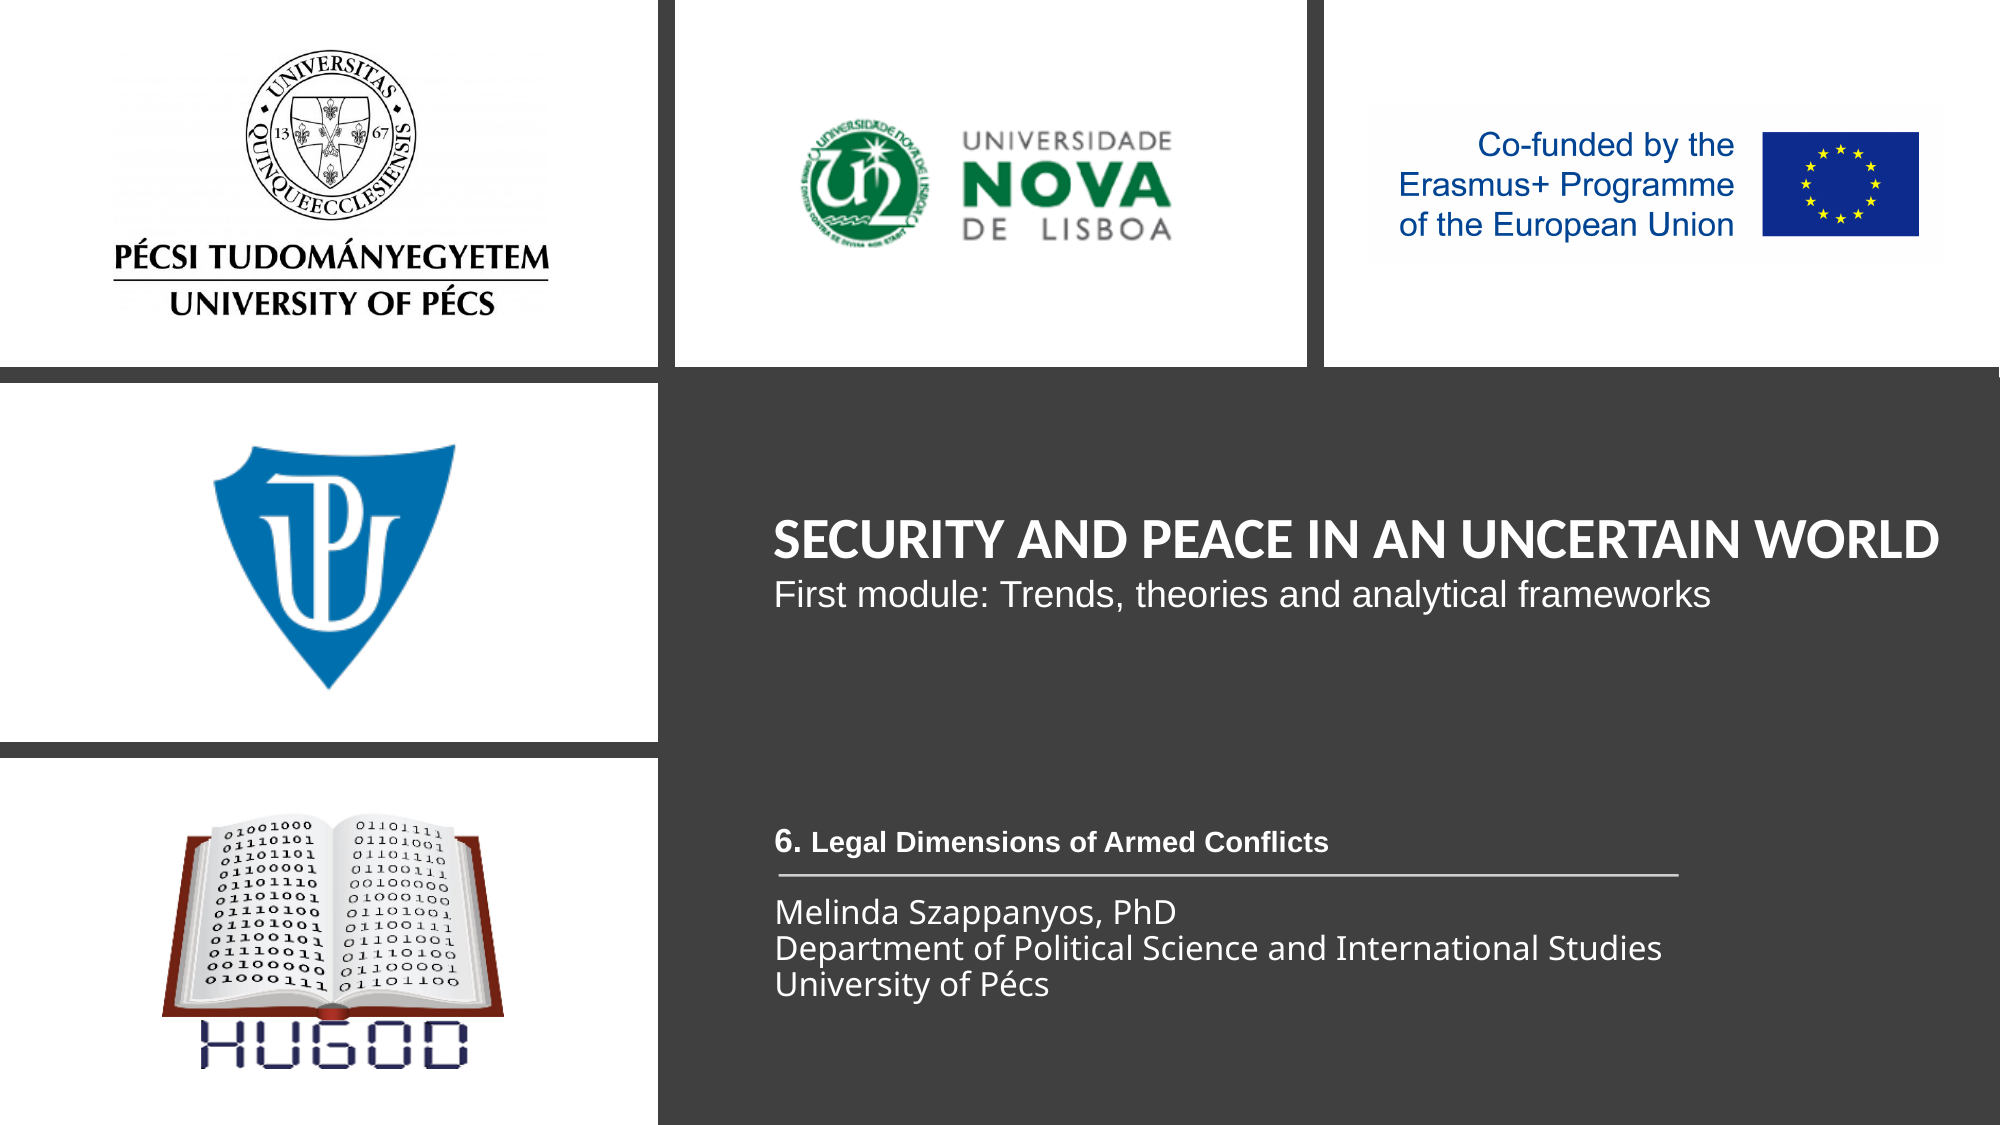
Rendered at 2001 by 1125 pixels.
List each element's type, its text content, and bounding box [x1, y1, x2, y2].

picture [113, 49, 549, 317]
picture [162, 808, 504, 1069]
text_box SECURITY AND PEACE IN AN UNCERTAIN WORLD First module: Trends, theories and analytical frameworks [758, 492, 1977, 623]
text_box 6. Legal Dimensions of Armed Conflicts Melinda Szappanyos, PhD Department of Political Science and International Studies University of Pécs [759, 623, 1977, 1011]
picture [194, 432, 472, 694]
text_box [675, 383, 2000, 1125]
picture [1368, 101, 1946, 267]
picture [774, 56, 1198, 311]
